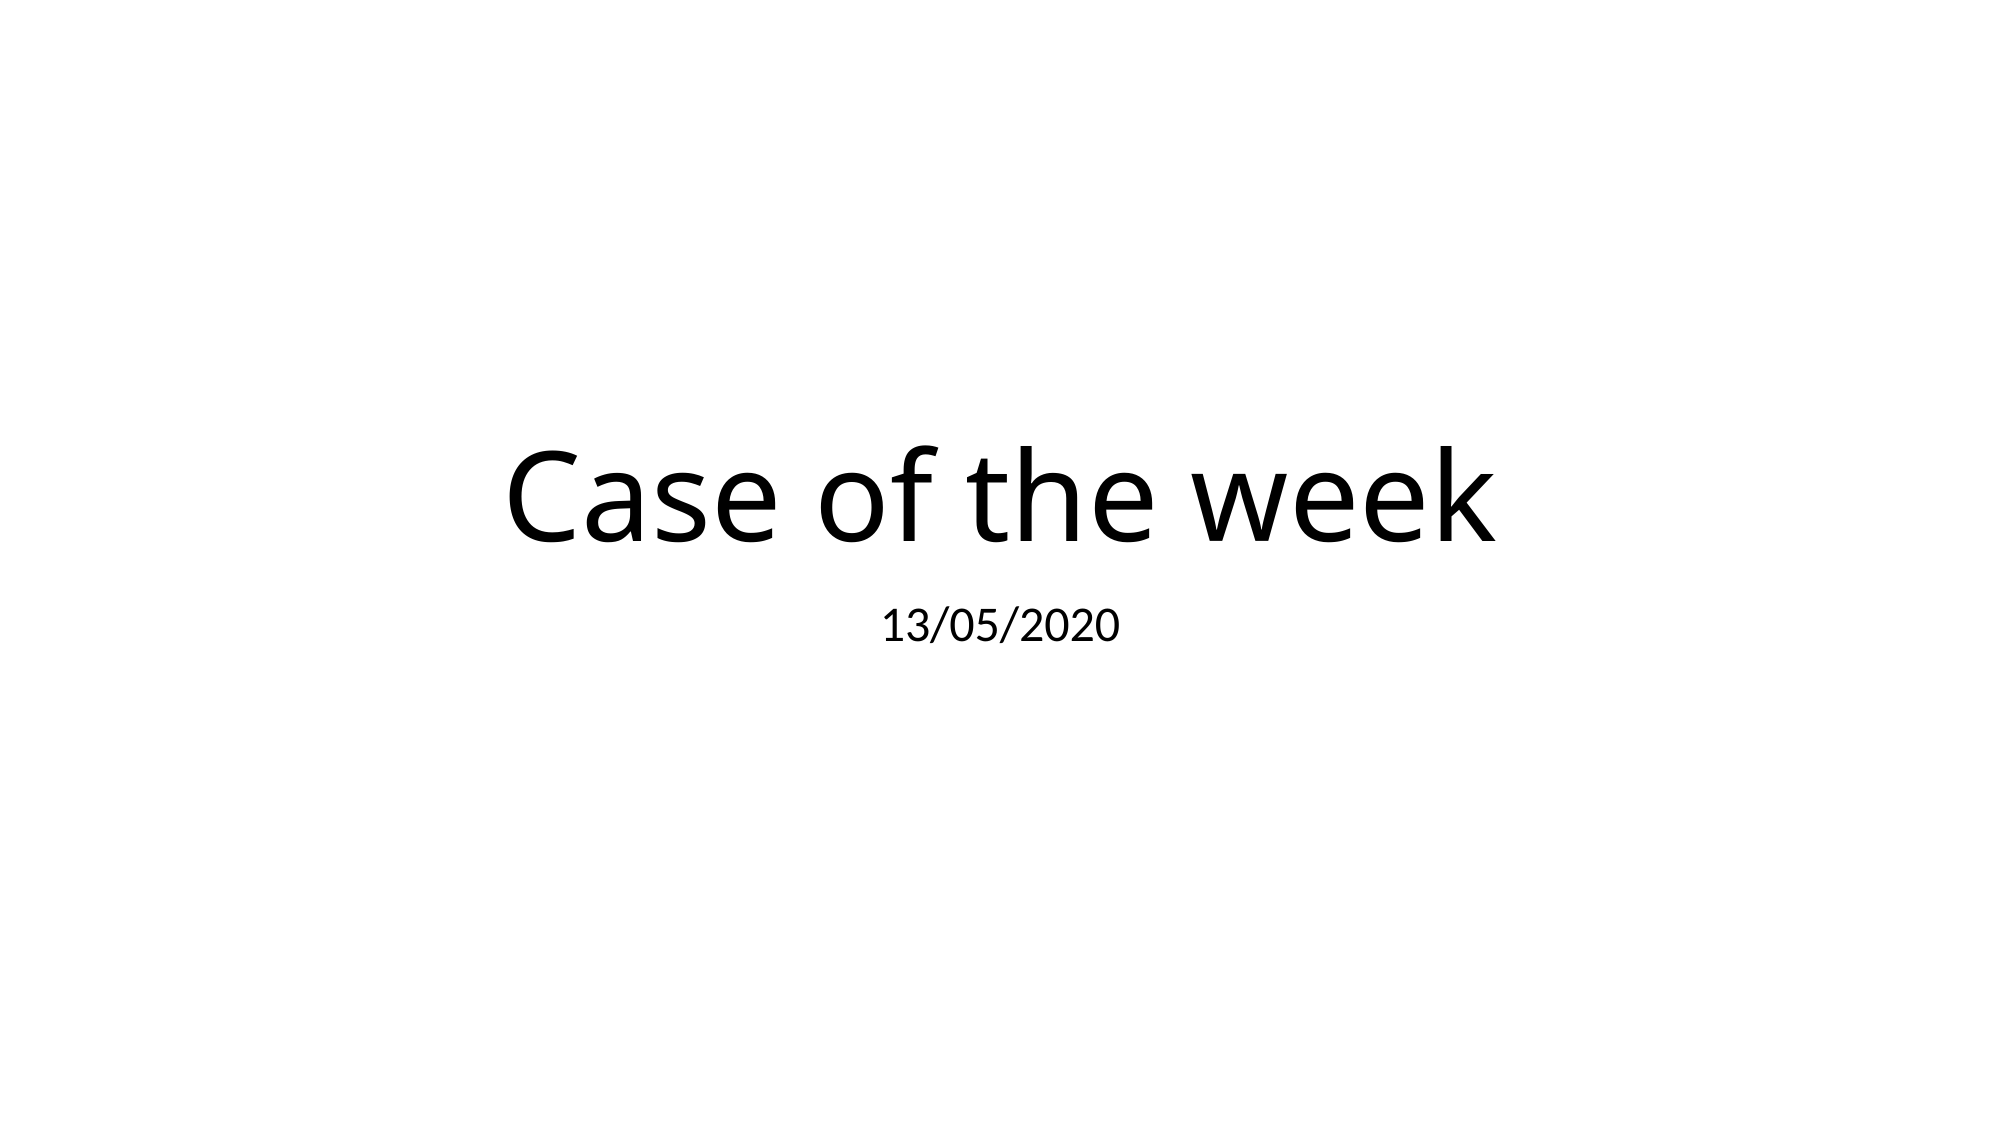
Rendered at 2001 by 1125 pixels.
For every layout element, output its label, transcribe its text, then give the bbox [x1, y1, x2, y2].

title Case of the week [249, 184, 1750, 576]
subtitle 13/05/2020 [249, 590, 1750, 863]
